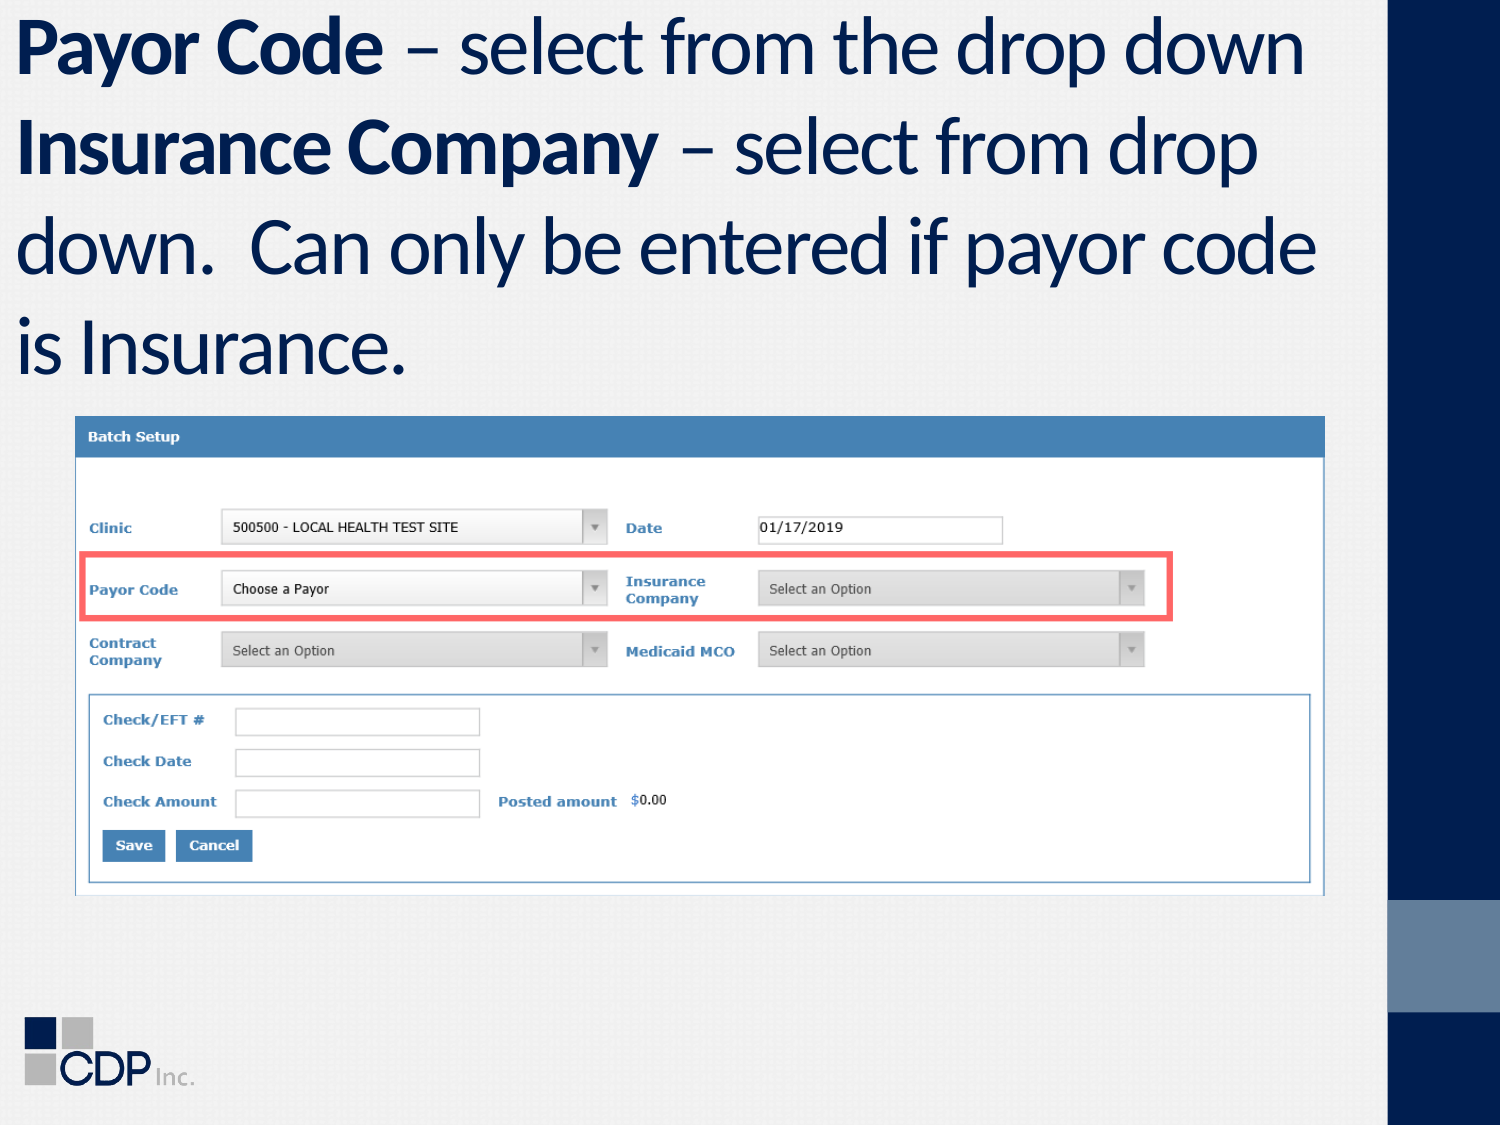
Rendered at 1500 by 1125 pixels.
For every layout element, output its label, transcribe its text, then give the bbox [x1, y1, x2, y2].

title Payor Code – select from the drop down Insurance Company – select from drop down. Can only be entered if payor code is Insurance. [0, 45, 1388, 338]
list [74, 416, 1326, 897]
picture [1, 999, 225, 1125]
